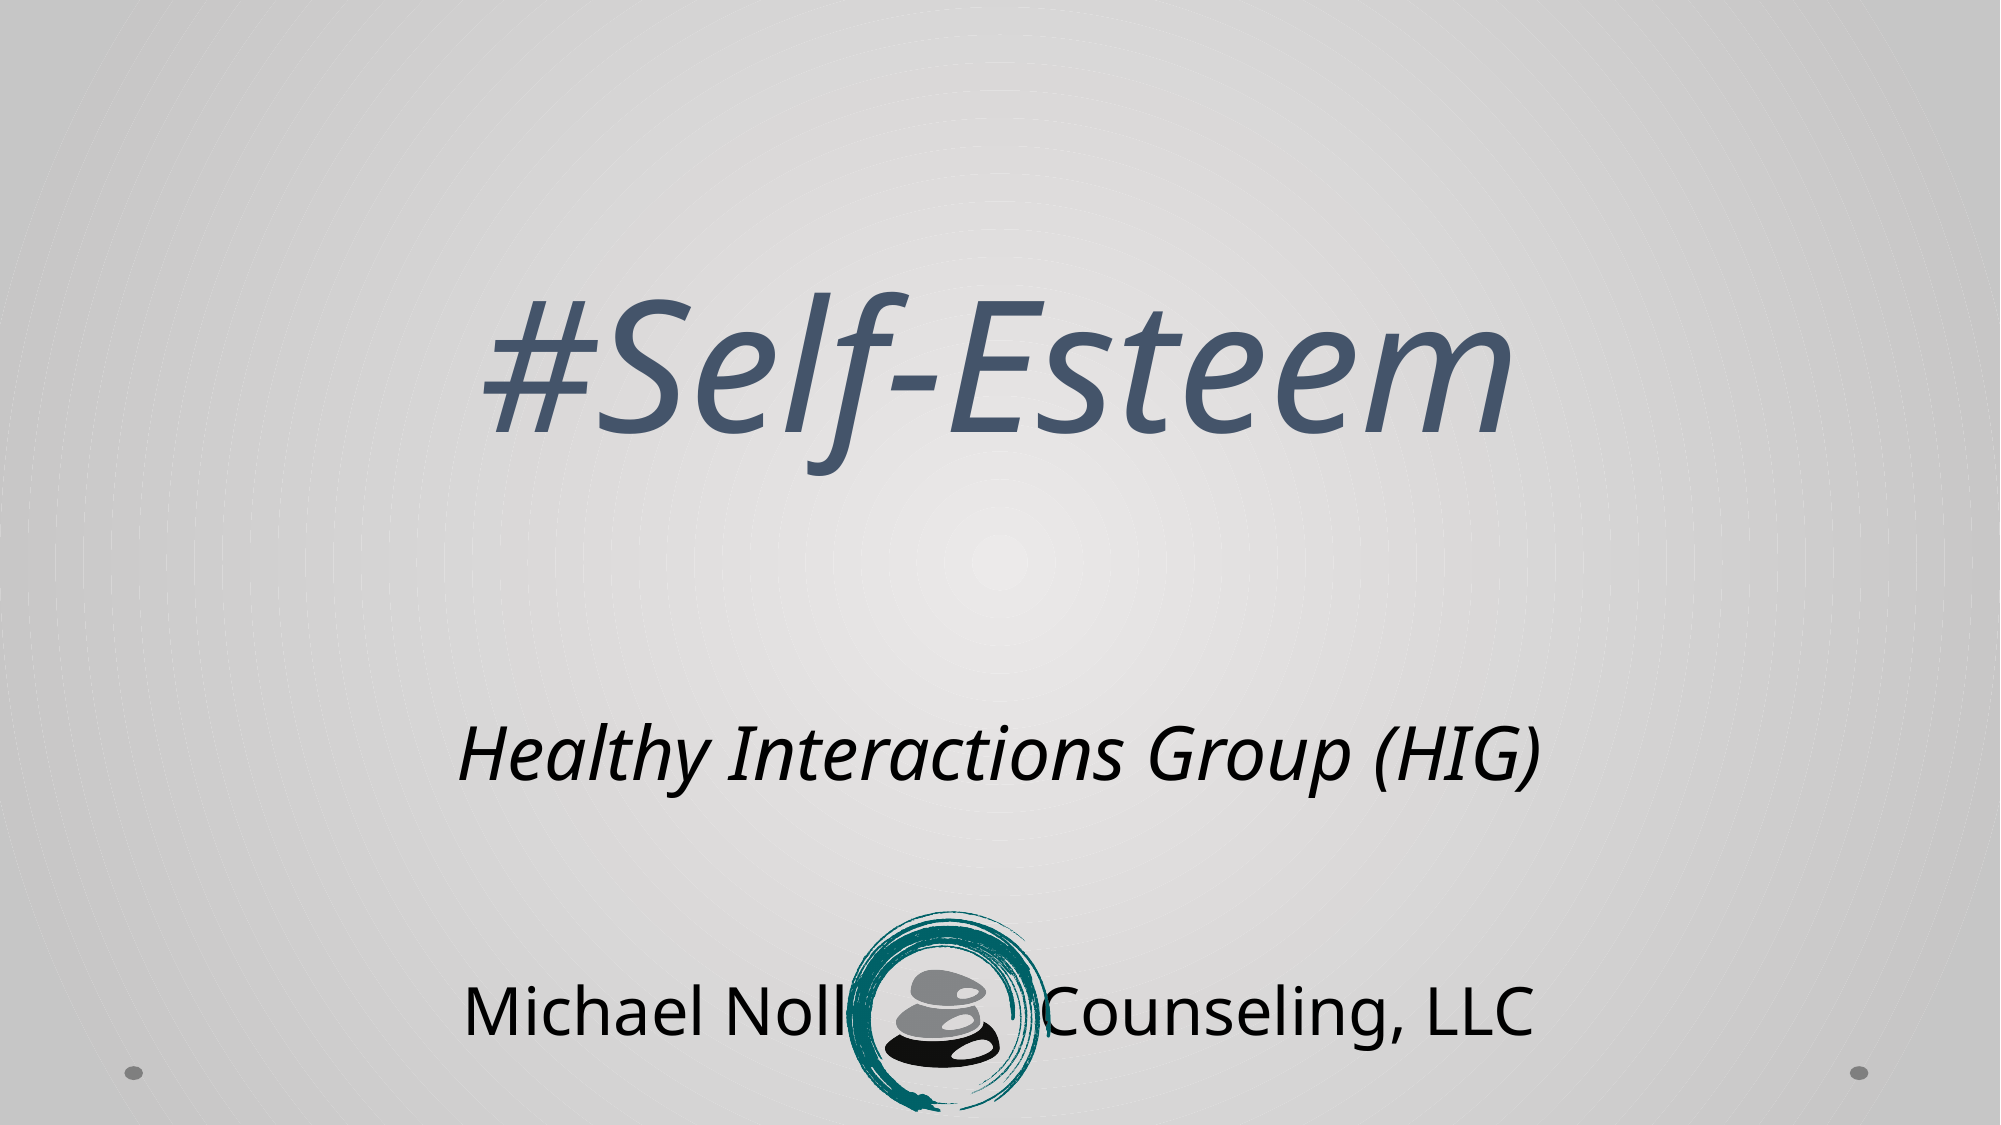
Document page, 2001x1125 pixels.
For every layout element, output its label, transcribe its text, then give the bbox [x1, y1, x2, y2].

title #Self-Esteem [150, 241, 1850, 475]
picture [845, 911, 1051, 1113]
subtitle Healthy Interactions Group (HIG) Michael Noll Counseling, LLC [0, 697, 2000, 1086]
